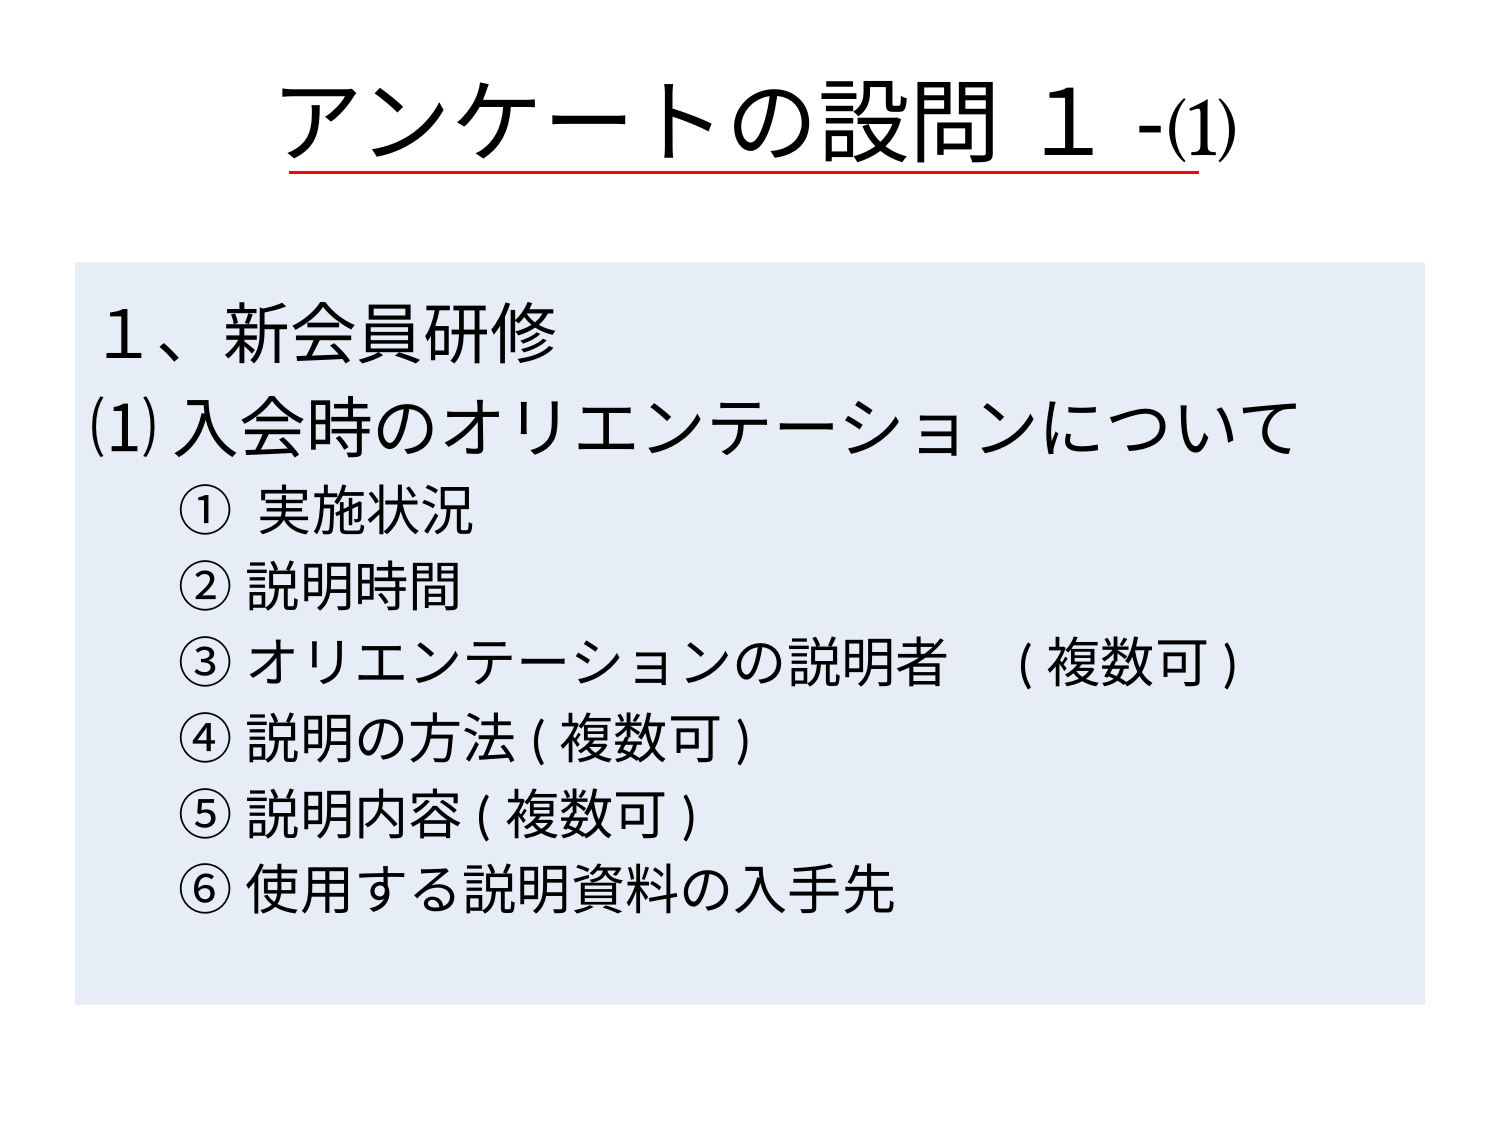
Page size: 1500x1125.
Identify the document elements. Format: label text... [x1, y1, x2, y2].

title アンケートの設問 １-⑴ [230, 42, 1284, 194]
list １、新会員研修 ⑴入会時のオリエンテーションについて ① 実施状況 ②説明時間 ③オリエンテーションの説明者 (複数可) ④説明の方法(複数可) ⑤説明内容(複数可) ⑥使用する説明資料の入手先 [75, 262, 1425, 1005]
